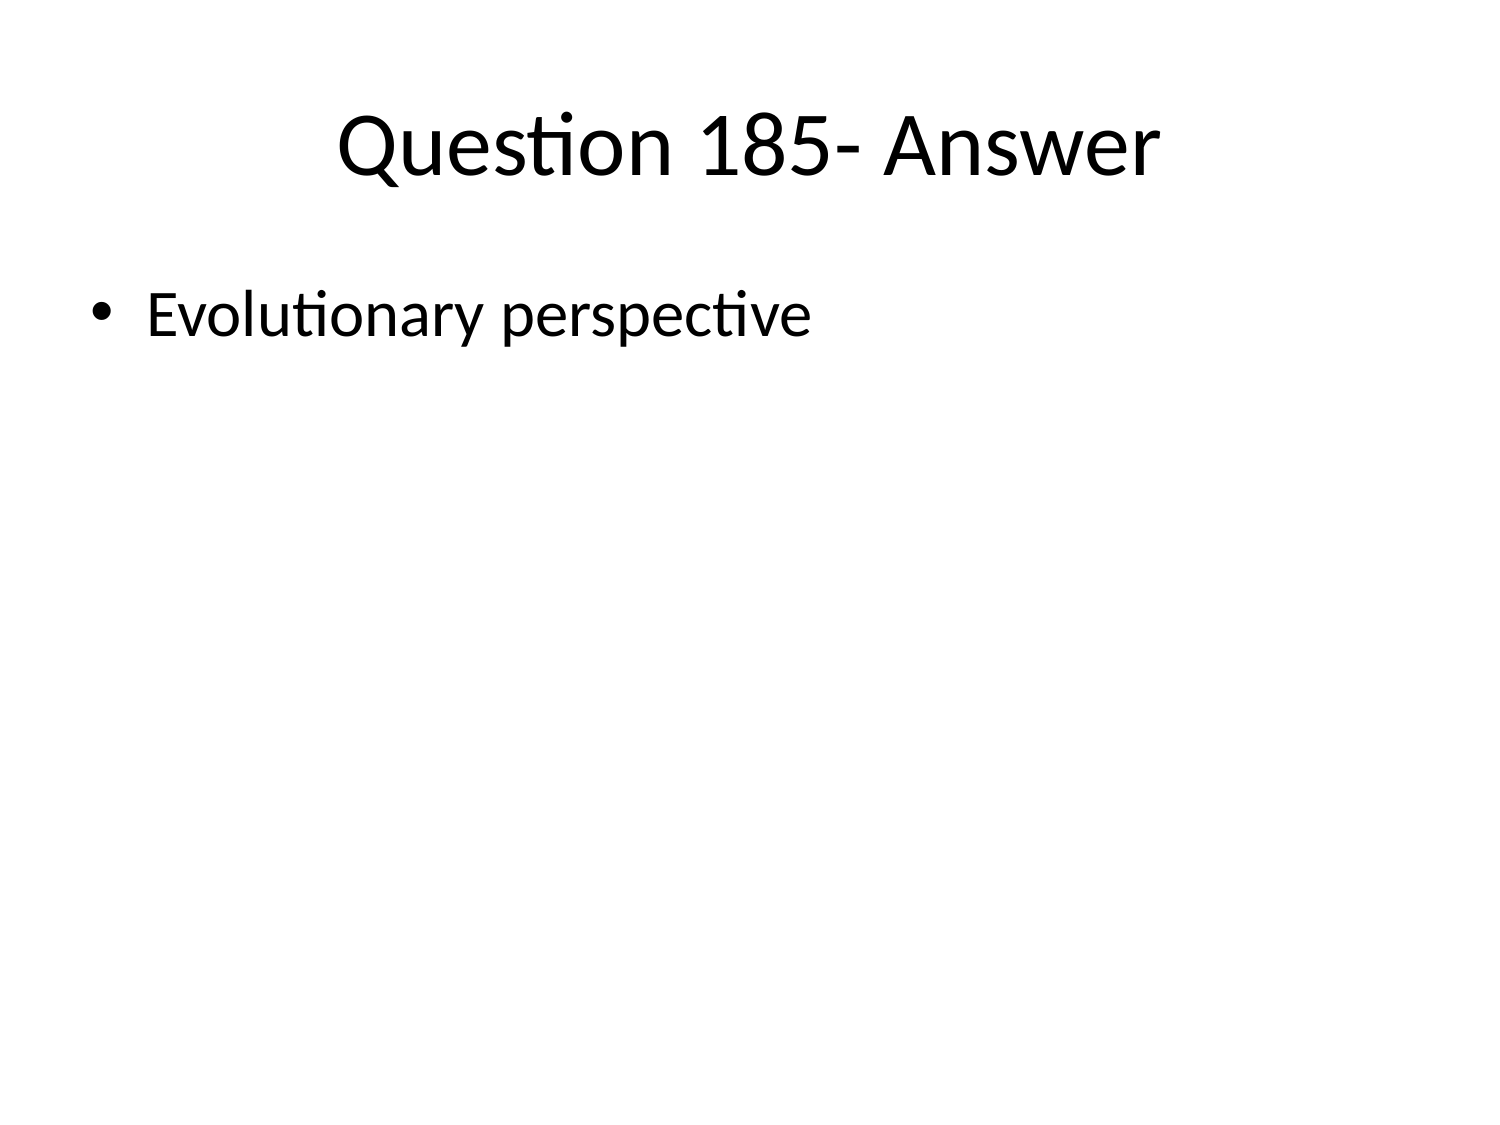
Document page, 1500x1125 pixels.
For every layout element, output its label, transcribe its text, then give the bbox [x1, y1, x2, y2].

title Question 185- Answer [75, 45, 1425, 233]
list Evolutionary perspective [75, 262, 1425, 1005]
